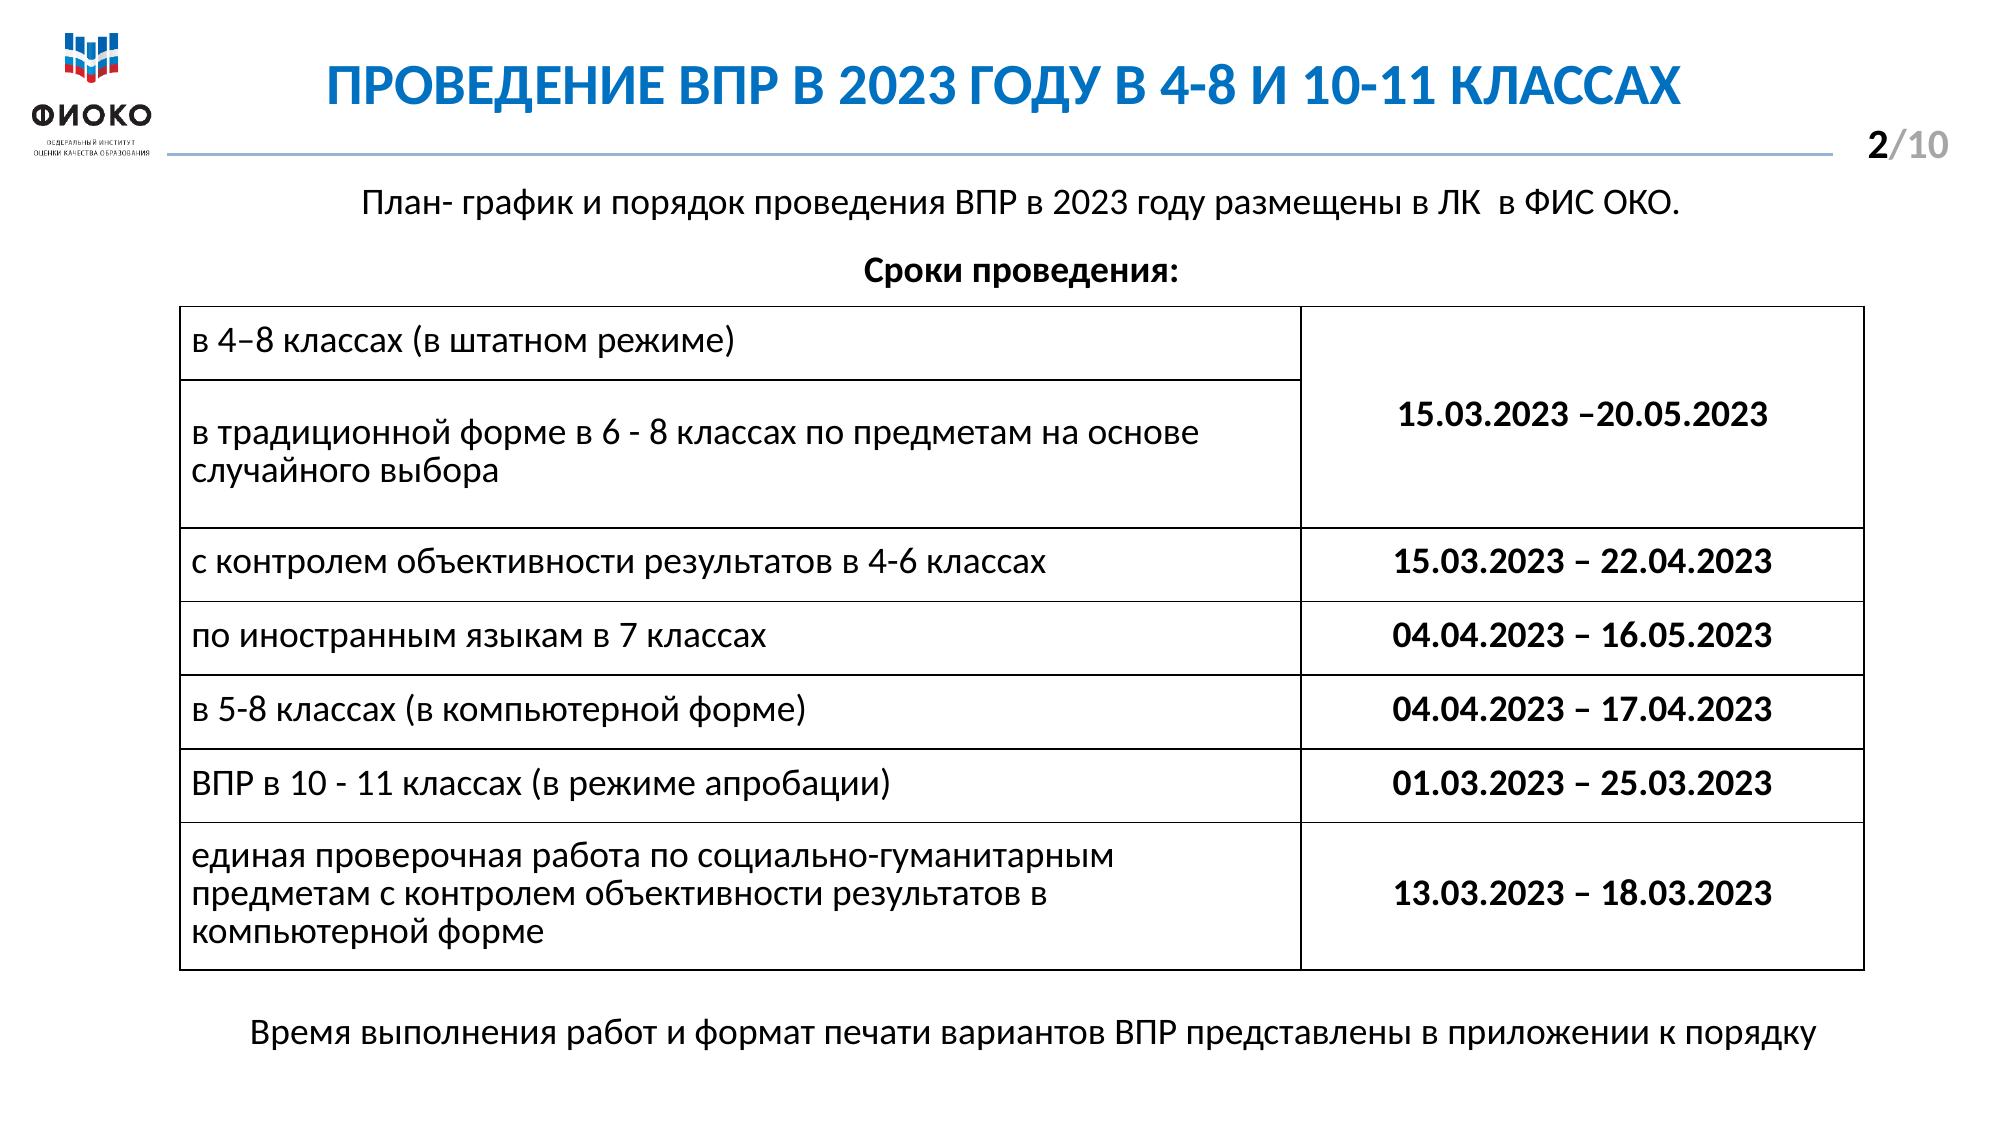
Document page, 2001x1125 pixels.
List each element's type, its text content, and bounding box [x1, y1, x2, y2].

table_cell 04.04.2023 – 16.05.2023 [1302, 602, 1863, 674]
table_header 15.03.2023 –20.05.2023 [1302, 307, 1863, 527]
picture [23, 22, 158, 169]
text_box [167, 590, 219, 1030]
table_cell 15.03.2023 – 22.04.2023 [1302, 529, 1863, 601]
table_cell ВПР в 10 - 11 классах (в режиме апробации) [181, 750, 1300, 822]
table_header в 4–8 классах (в штатном режиме) [181, 307, 1300, 379]
table_cell единая проверочная работа по социально-гуманитарным предметам с контролем объективности результатов в компьютерной форме [181, 823, 1300, 969]
text_box [1858, 590, 1910, 1030]
table_cell по иностранным языкам в 7 классах [181, 602, 1300, 674]
table_cell 13.03.2023 – 18.03.2023 [1302, 823, 1863, 969]
text_box План- график и порядок проведения ВПР в 2023 году размещены в ЛК в ФИС ОКО. Сроки проведения: [134, 124, 1910, 590]
table_cell в 5-8 классах (в компьютерной форме) [181, 676, 1300, 748]
table_cell 04.04.2023 – 17.04.2023 [1302, 676, 1863, 748]
table_cell 01.03.2023 – 25.03.2023 [1302, 750, 1863, 822]
text_box Проведение ВПР в 2023 году в 4-8 и 10-11 классах [176, 25, 1833, 124]
table_cell с контролем объективности результатов в 4-6 классах [181, 529, 1300, 601]
text_box Время выполнения работ и формат печати вариантов ВПР представлены в приложении к порядку [219, 971, 1858, 1060]
table_cell в традиционной форме в 6 - 8 классах по предметам на основе случайного выбора [181, 381, 1300, 527]
text_box 2/10 [1841, 109, 1976, 225]
